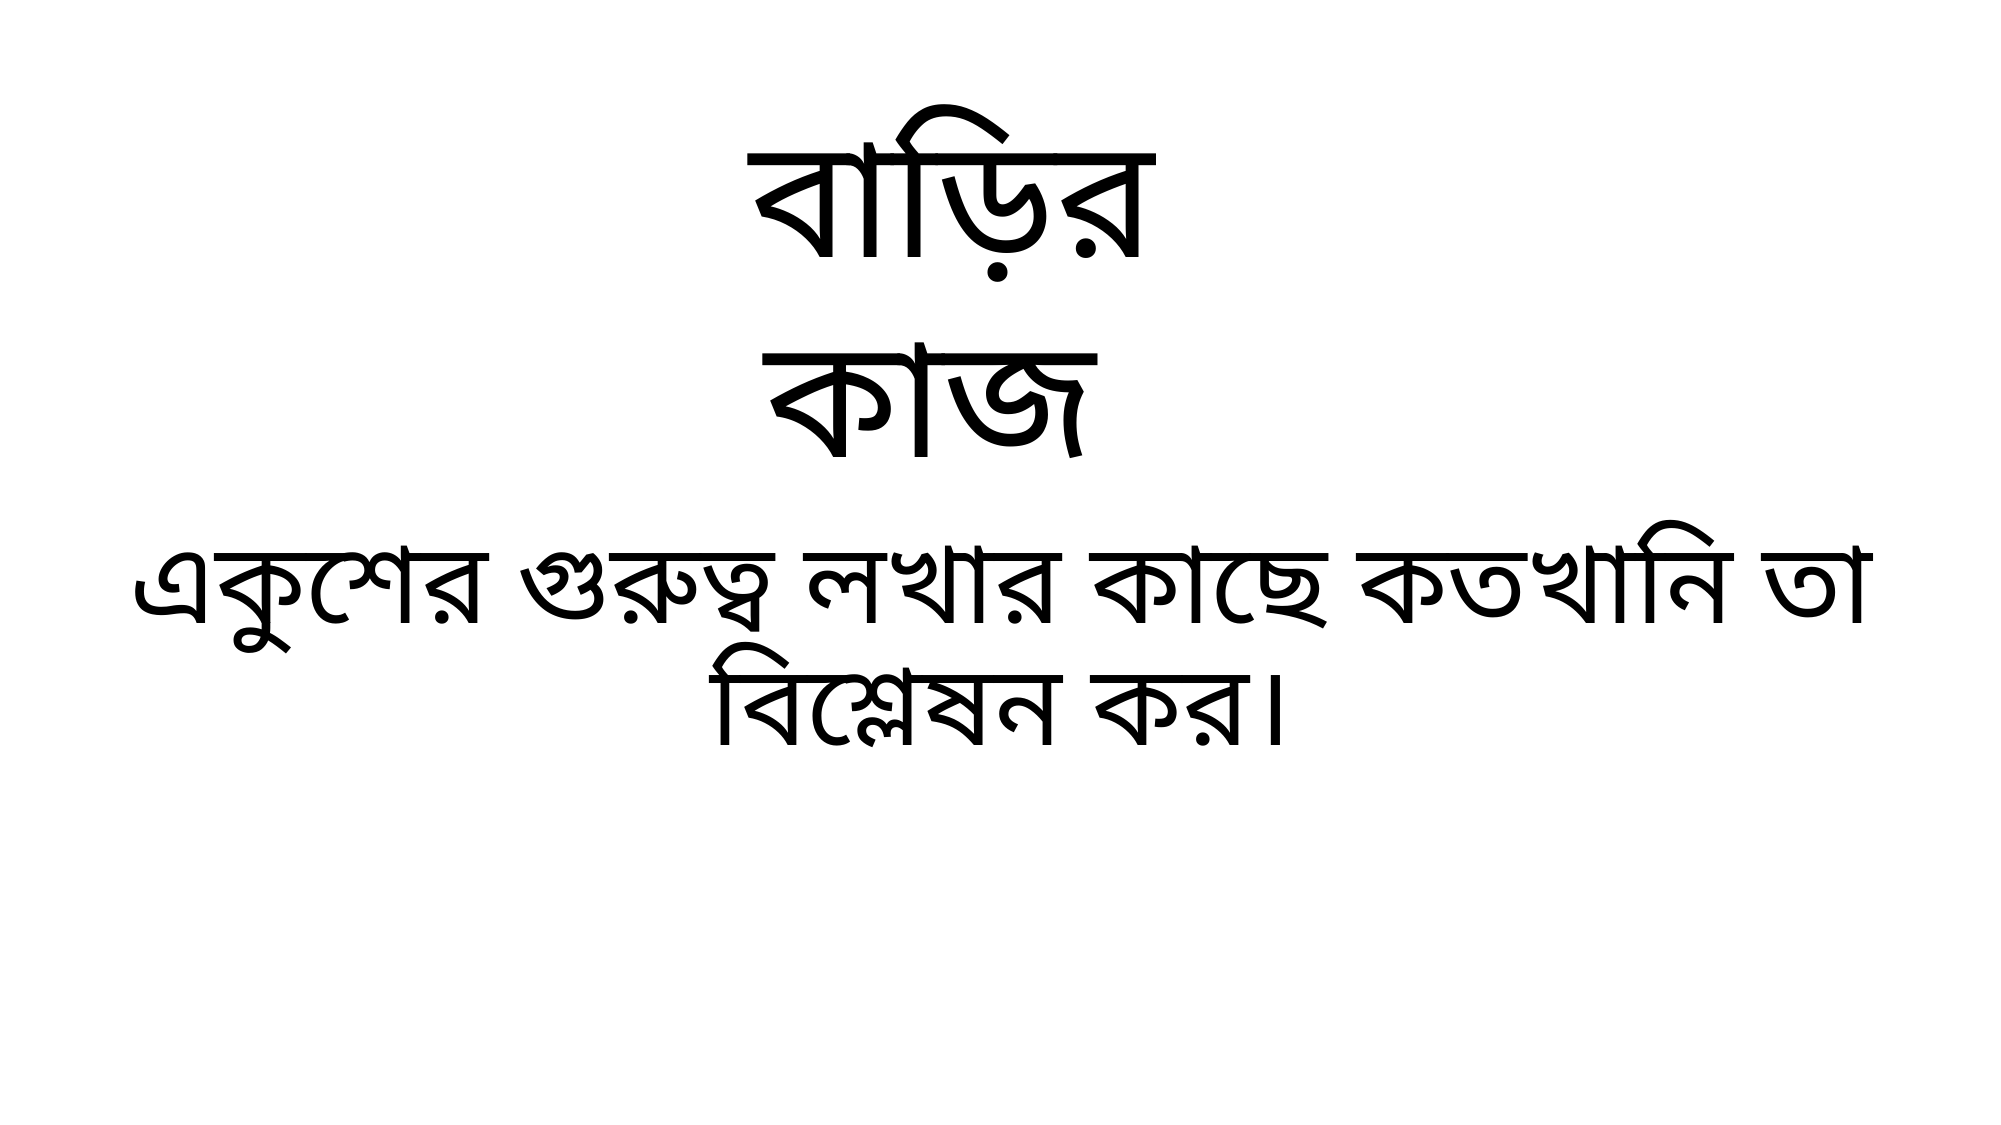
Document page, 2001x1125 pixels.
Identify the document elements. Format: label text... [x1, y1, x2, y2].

text_box বাড়ির কাজ [578, 83, 1327, 499]
text_box একুশের গুরুত্ব লখার কাছে কতখানি তা বিশ্লেষন কর। [61, 519, 1941, 777]
